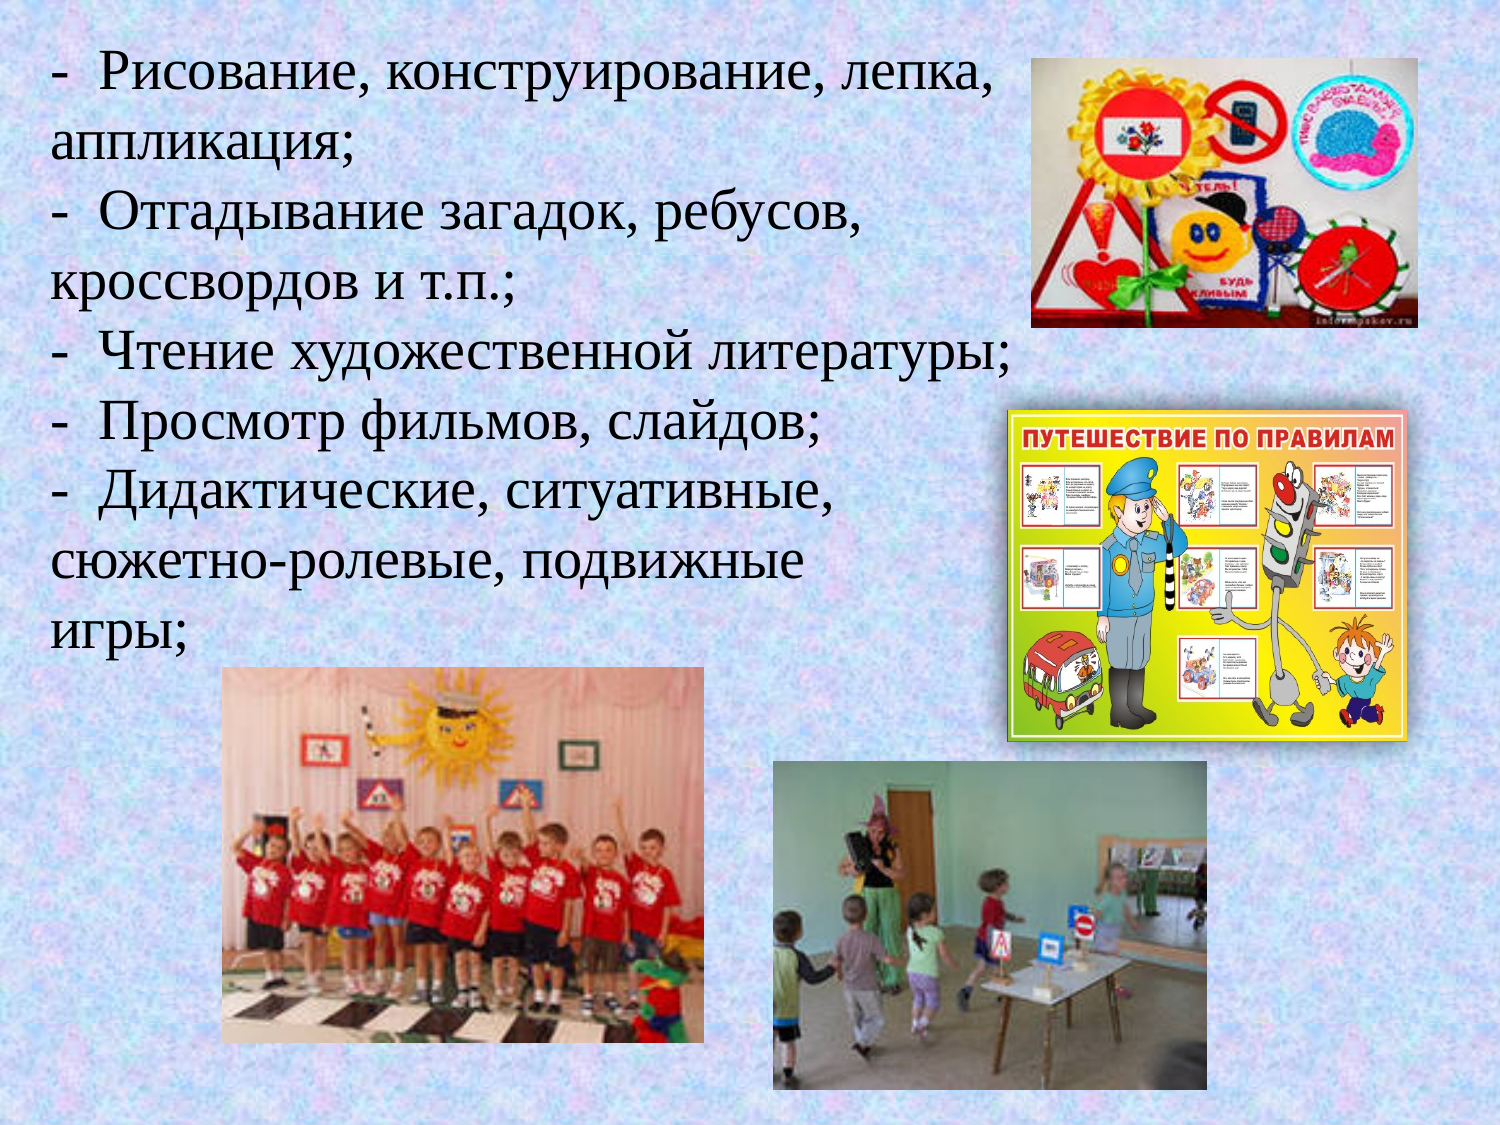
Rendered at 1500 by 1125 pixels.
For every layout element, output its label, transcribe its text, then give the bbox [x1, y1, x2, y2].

picture [0, 0, 1500, 1125]
text_box - Рисование, конструирование, лепка, аппликация; - Отгадывание загадок, ребусов, кроссвордов и т.п.; - Чтение художественной литературы; - Просмотр фильмов, слайдов; - Дидактические, ситуативные, сюжетно-ролевые, подвижные игры; [35, 23, 1079, 668]
